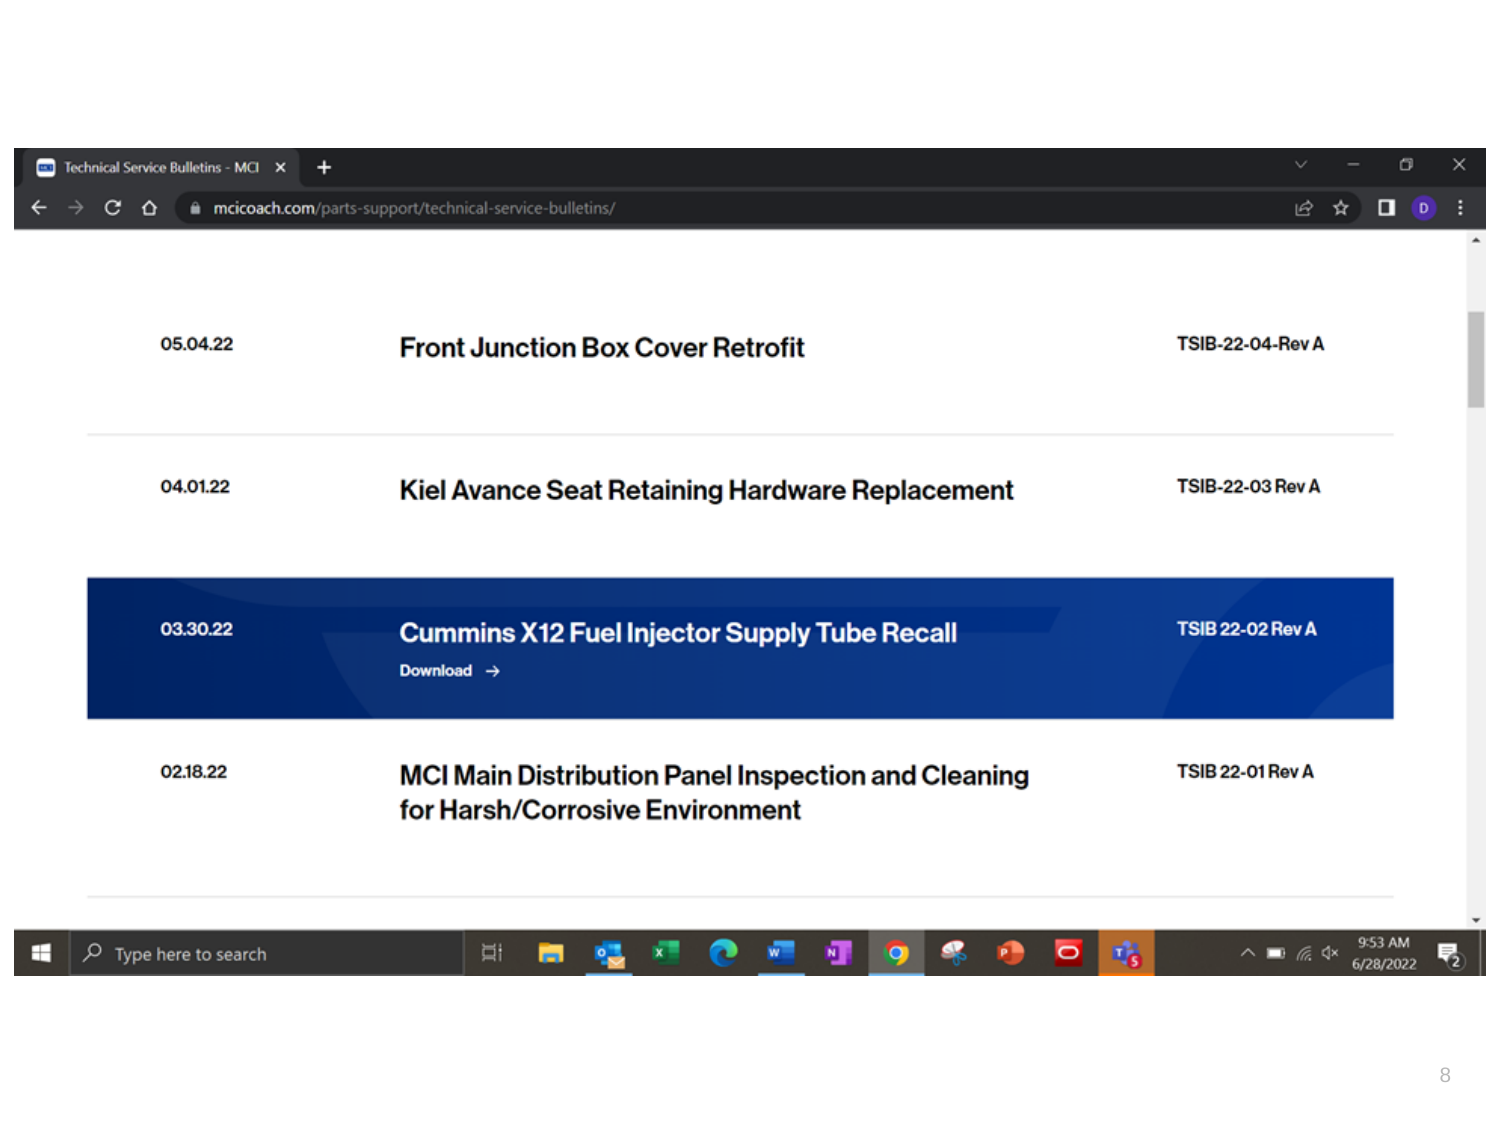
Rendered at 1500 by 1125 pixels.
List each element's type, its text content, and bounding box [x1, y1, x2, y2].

slide_number 8 [1424, 1054, 1483, 1097]
picture [14, 148, 1486, 977]
